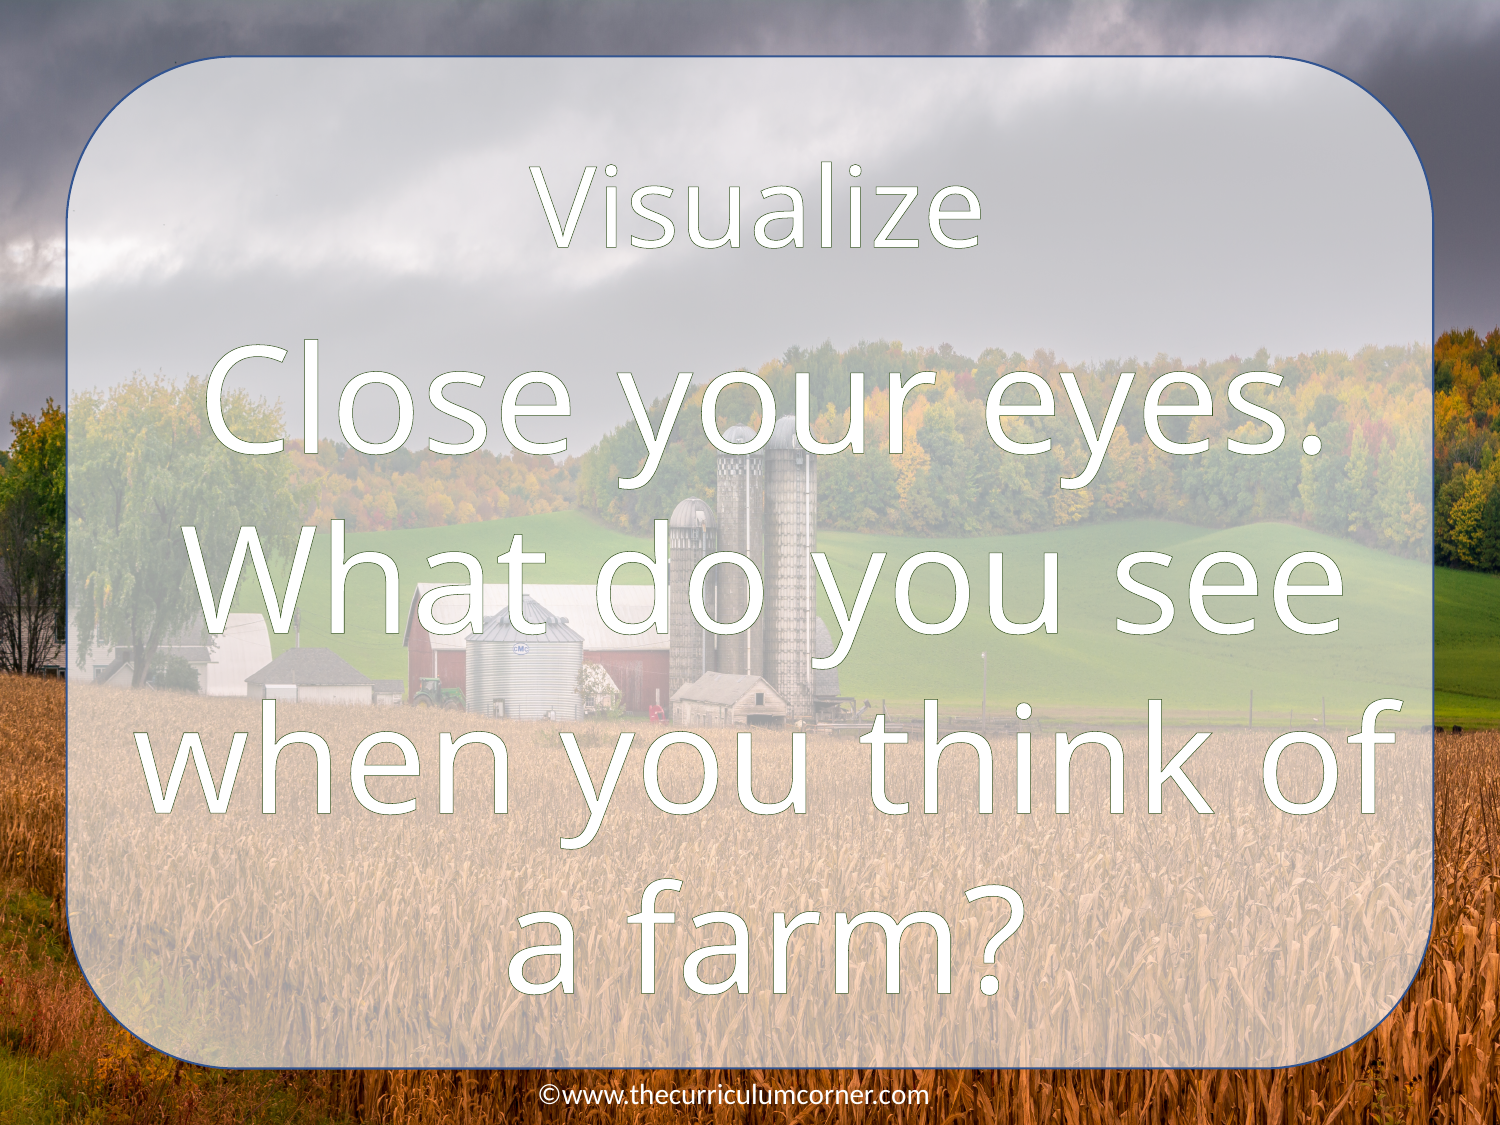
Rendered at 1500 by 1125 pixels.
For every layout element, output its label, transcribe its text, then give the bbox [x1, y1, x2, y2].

text_box ©www.thecurriculumcorner.com [522, 1068, 945, 1119]
text_box Visualize [272, 127, 1244, 278]
text_box [65, 55, 1435, 997]
text_box [127, 1031, 1373, 1070]
text_box Close your eyes. What do you see when you think of a farm? [96, 295, 1434, 1031]
picture [0, 0, 1500, 1125]
